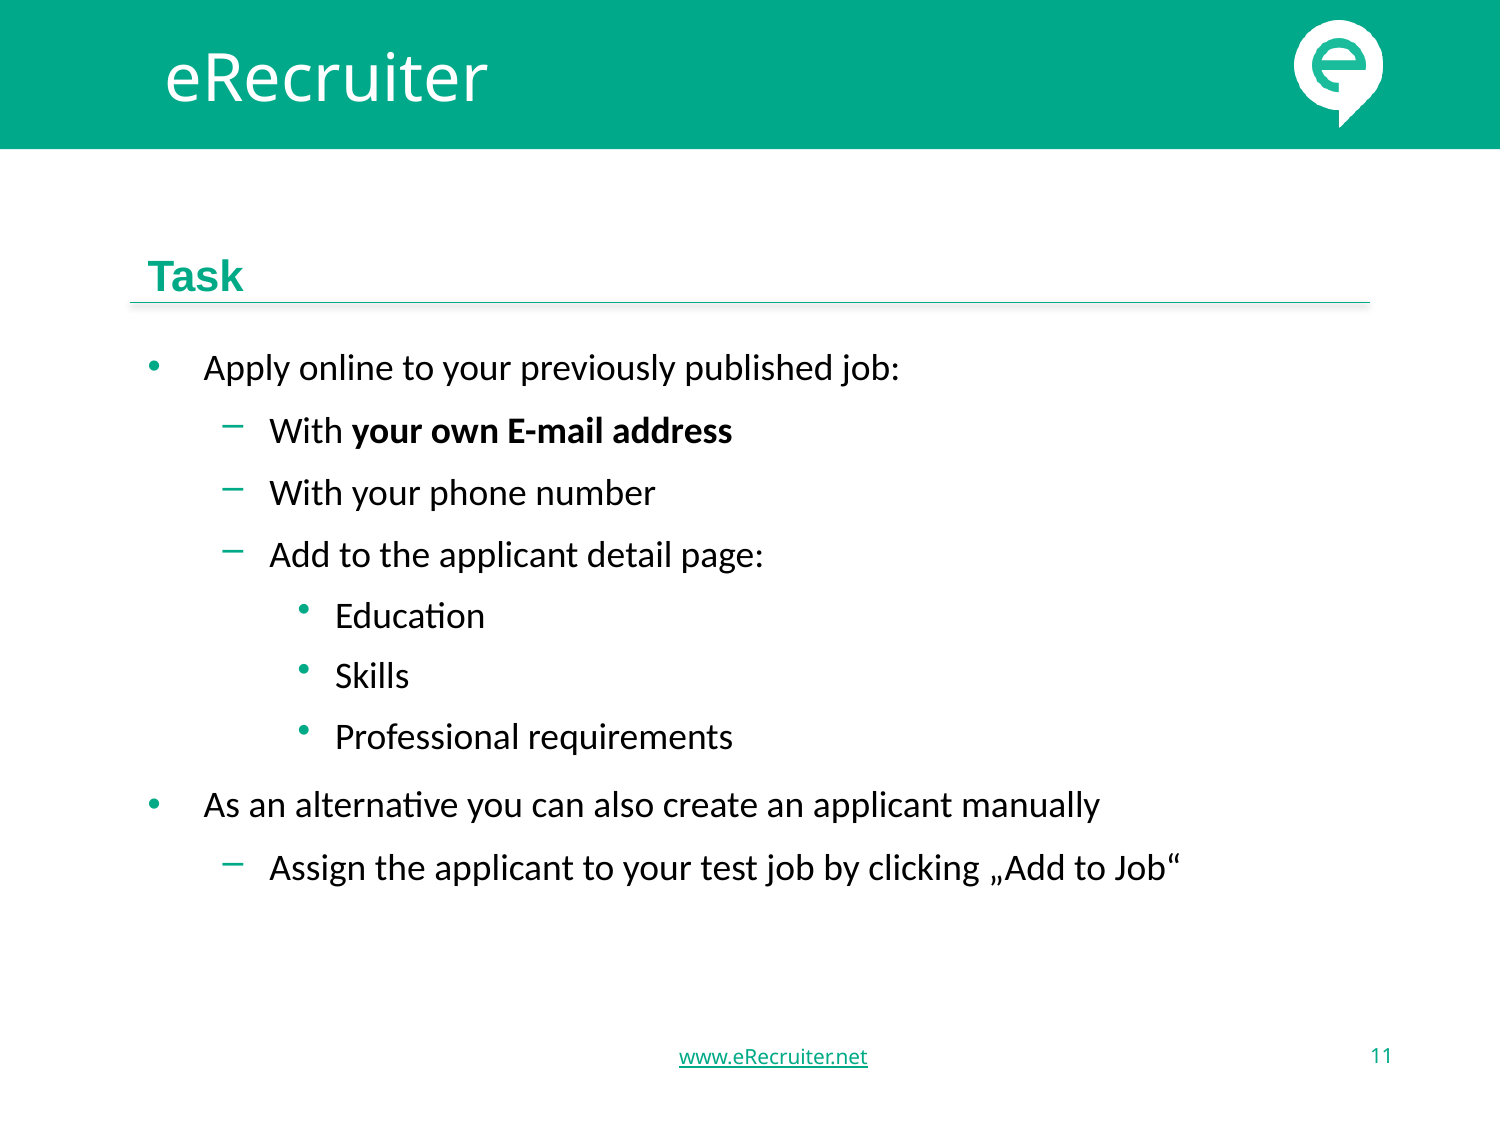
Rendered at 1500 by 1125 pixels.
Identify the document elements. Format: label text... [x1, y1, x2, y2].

picture [1294, 20, 1383, 128]
footer eRecruiter [0, 0, 1153, 149]
slide_number www.eRecruiter.net [117, 1043, 868, 1070]
title Task [147, 256, 1353, 304]
list Apply online to your previously published job: With your own E-mail address With your phone number Add to the applicant detail page: Education Skills Professional requirements As an alternative you can also create an applicant manually Assign the applicant to your test job by clicking „Add to Job“ [147, 344, 1353, 860]
